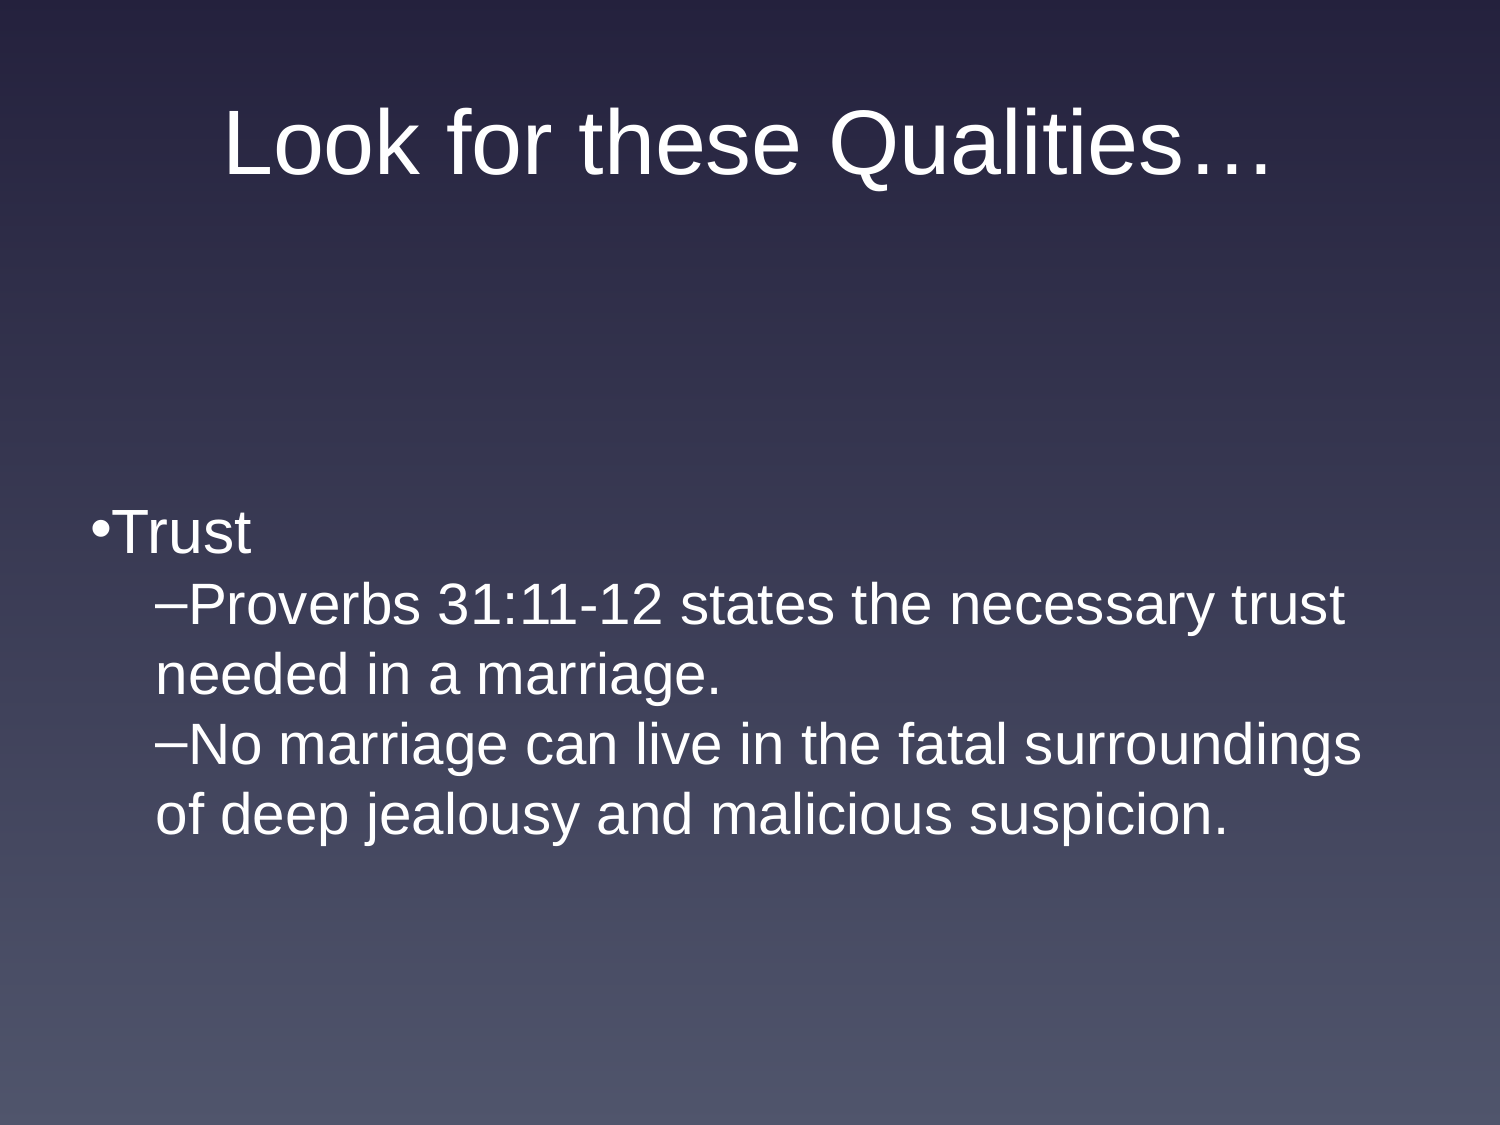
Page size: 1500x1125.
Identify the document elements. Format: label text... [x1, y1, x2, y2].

list Trust Proverbs 31:11-12 states the necessary trust needed in a marriage. No marriage can live in the fatal surroundings of deep jealousy and malicious suspicion. [75, 262, 1425, 1075]
title Look for these Qualities… [75, 75, 1425, 211]
